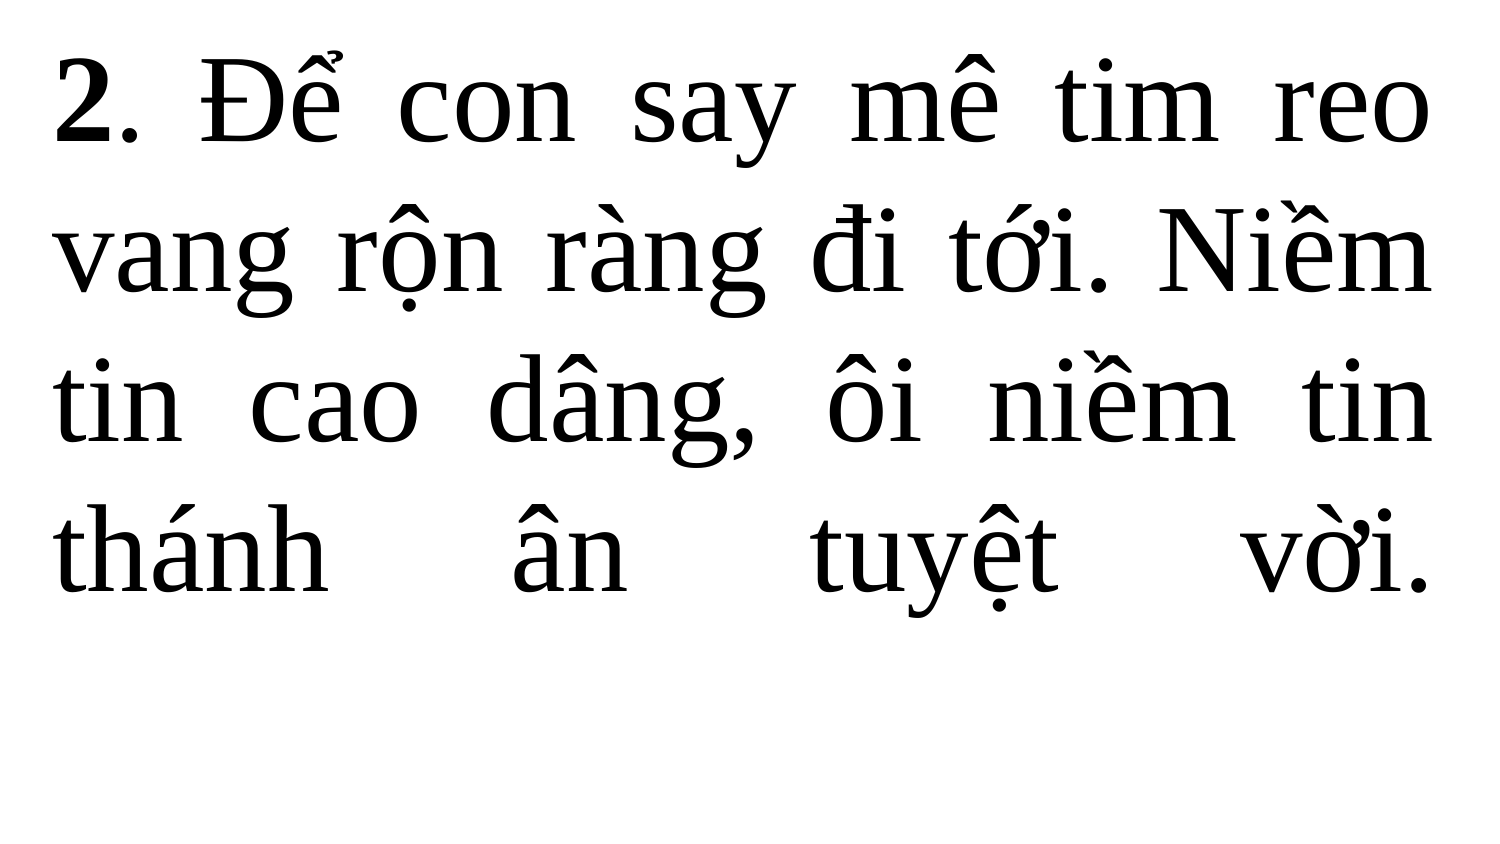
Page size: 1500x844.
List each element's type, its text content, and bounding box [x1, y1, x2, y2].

text_box 2. Ðể con say mê tim reo vang rộn ràng đi tới. Niềm tin cao dâng, ôi niềm tin thánh ân tuyệt vời. [37, 9, 1450, 775]
